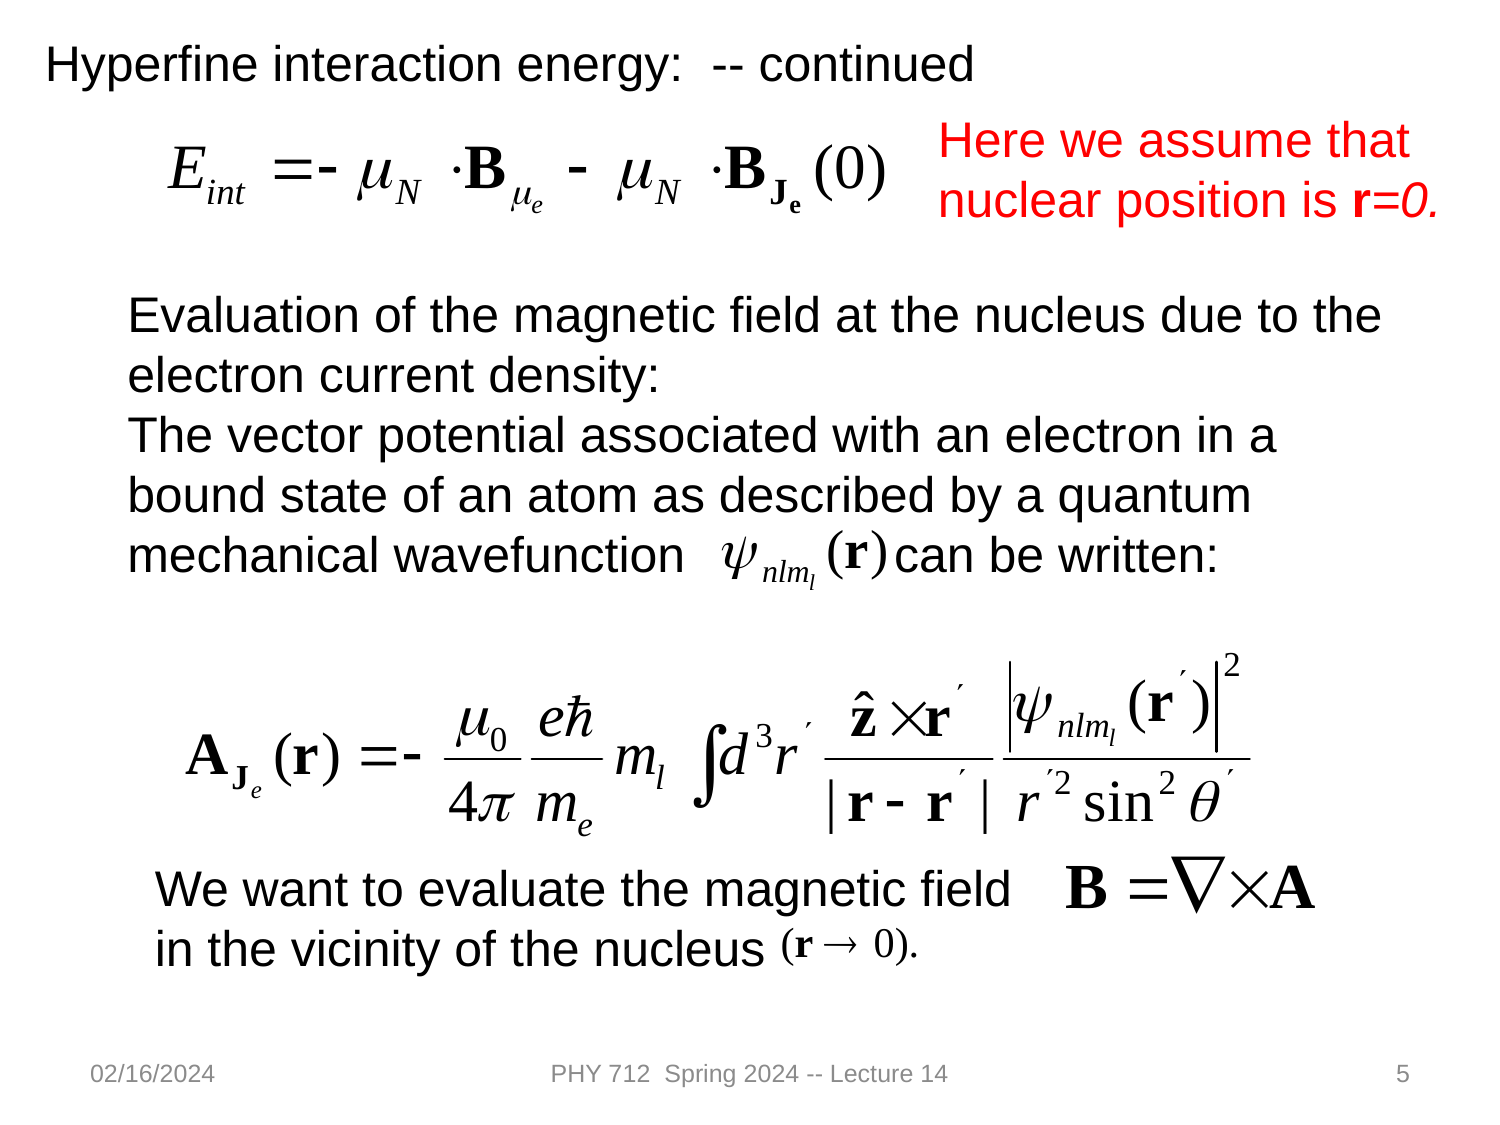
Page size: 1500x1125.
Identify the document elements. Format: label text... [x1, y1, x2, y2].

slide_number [75, 1042, 425, 1103]
text_box Hyperfine interaction energy: -- continued [29, 24, 1215, 99]
text_box We want to evaluate the magnetic field in the vicinity of the nucleus [139, 849, 1340, 984]
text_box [774, 918, 924, 976]
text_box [1055, 849, 1330, 926]
slide_number 5 [1074, 1042, 1425, 1103]
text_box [717, 512, 901, 601]
footer PHY 712 Spring 2024 -- Lecture 14 [512, 1042, 988, 1103]
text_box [174, 638, 1261, 850]
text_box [141, 124, 901, 226]
text_box Evaluation of the magnetic field at the nucleus due to the electron current density: The vector potential associated with an electron in a bound state of an atom as described by a quantum mechanical wavefunction can be written: [112, 274, 1413, 770]
text_box Here we assume that nuclear position is r=0. [923, 99, 1470, 235]
